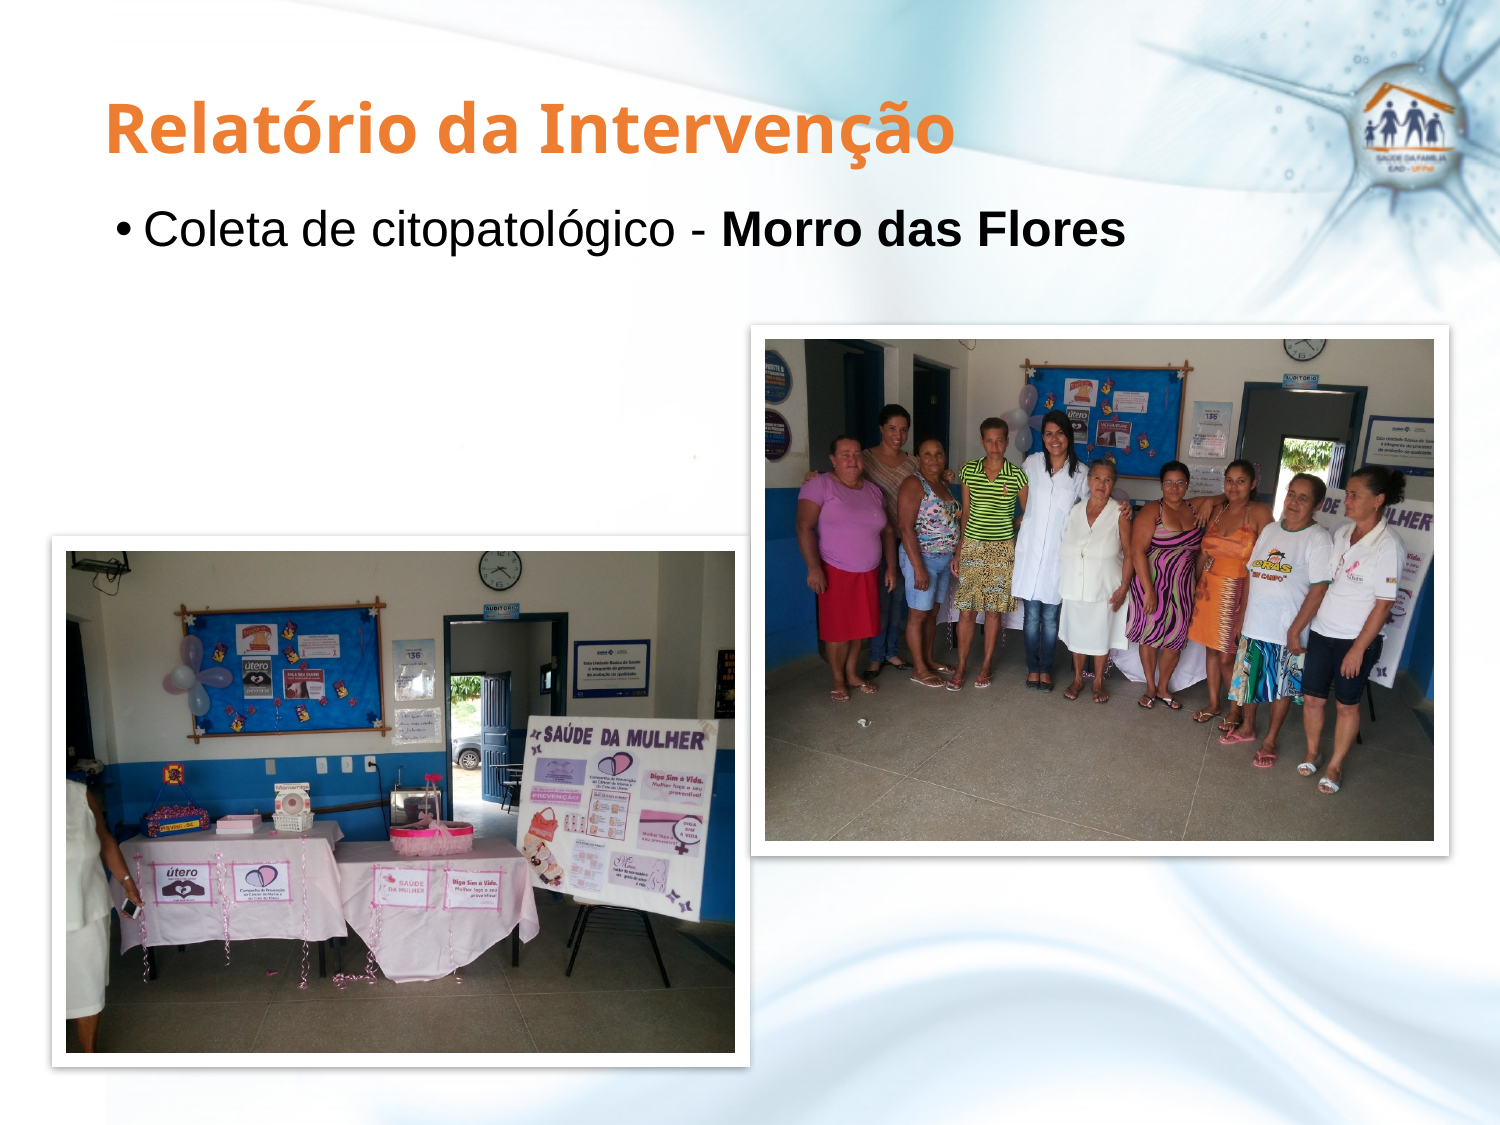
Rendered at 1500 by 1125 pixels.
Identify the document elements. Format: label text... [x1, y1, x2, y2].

picture [0, 0, 1500, 1125]
title Relatório da Intervenção [88, 59, 1383, 202]
list Coleta de citopatológico - Morro das Flores [100, 196, 1427, 409]
